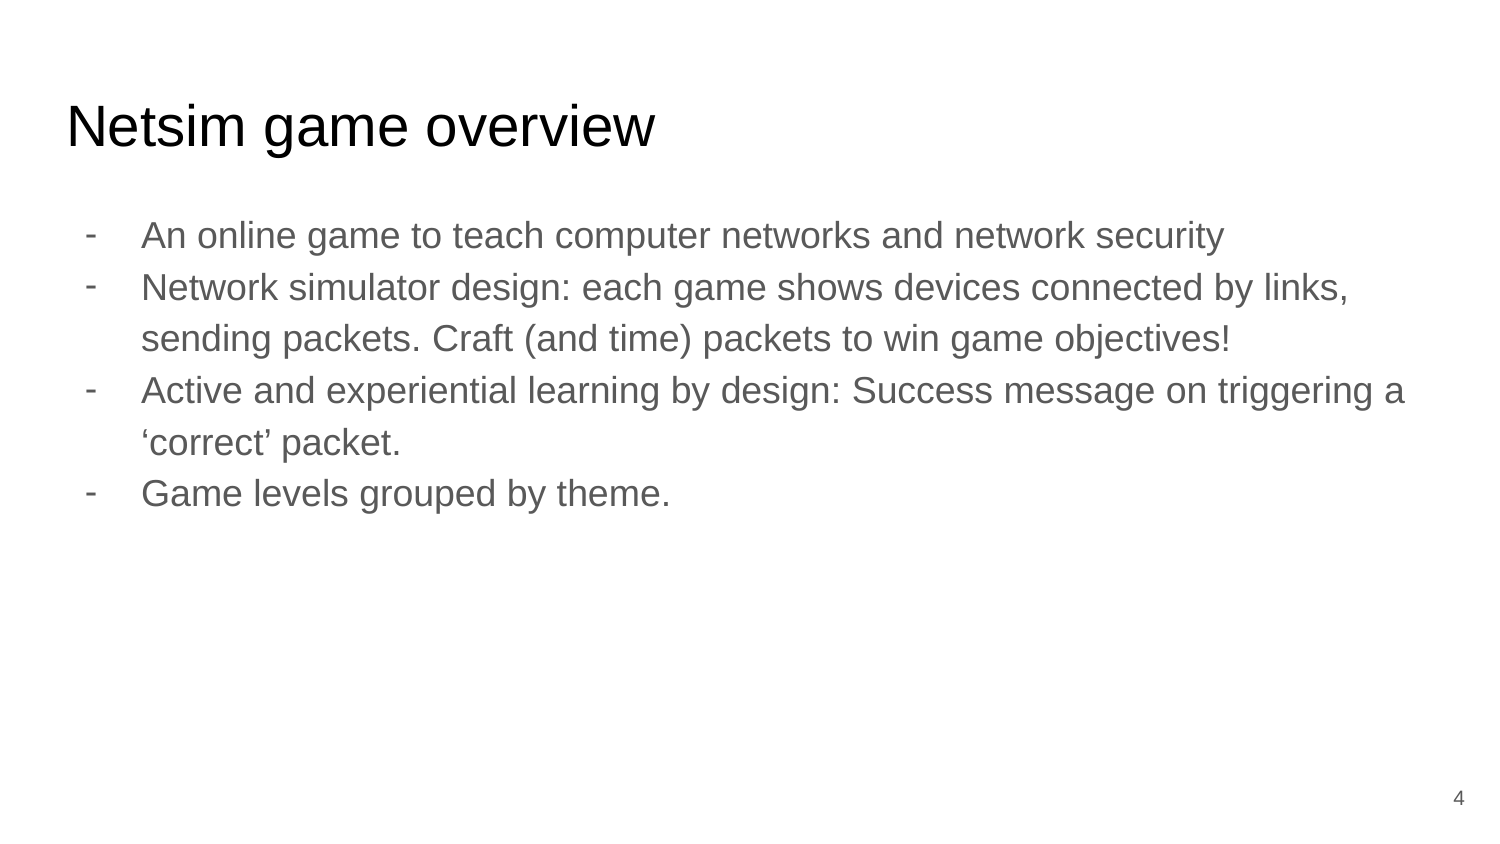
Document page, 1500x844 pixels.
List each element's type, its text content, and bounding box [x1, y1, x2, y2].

list An online game to teach computer networks and network security Network simulator design: each game shows devices connected by links, sending packets. Craft (and time) packets to win game objectives! Active and experiential learning by design: Success message on triggering a ‘correct’ packet. Game levels grouped by theme. [51, 189, 1449, 750]
slide_number ‹#› [1389, 764, 1480, 830]
title Netsim game overview [51, 72, 1449, 167]
